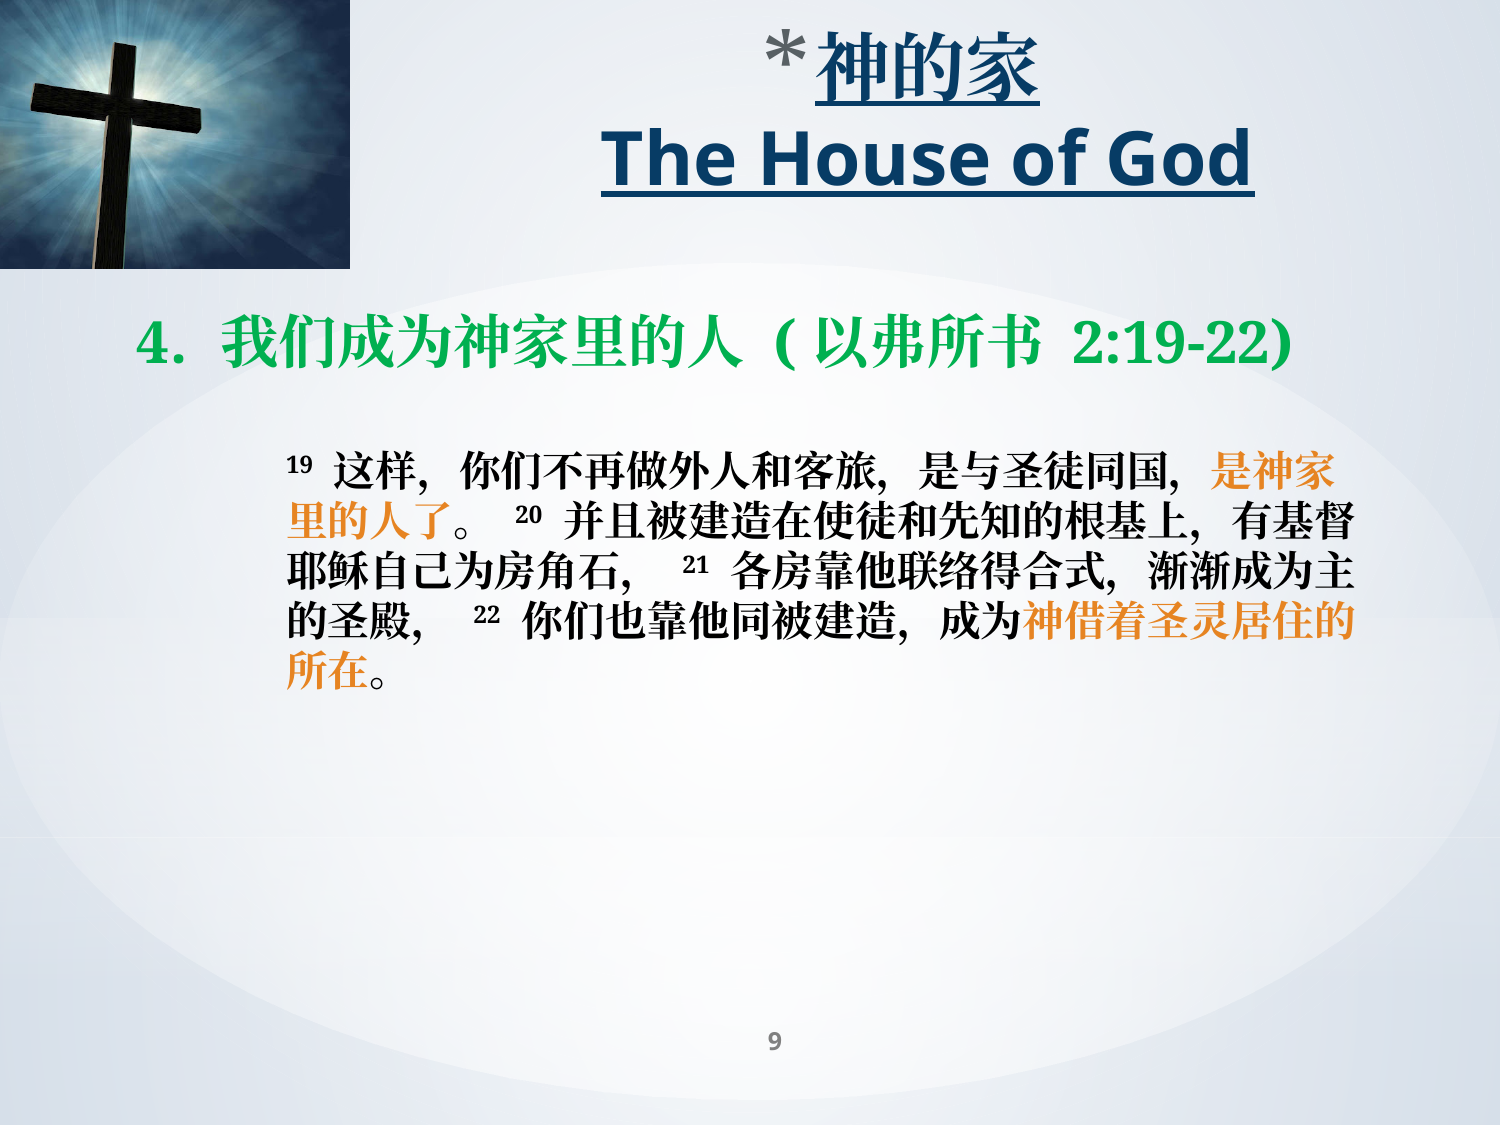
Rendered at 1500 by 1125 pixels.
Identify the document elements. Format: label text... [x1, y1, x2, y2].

picture [0, 0, 350, 270]
title 神的家 The House of God [356, 13, 1500, 246]
text_box 我们成为神家里的人 (以弗所书 2:19-22) 19 这样，你们不再做外人和客旅，是与圣徒同国，是神家里的人了。 20 并且被建造在使徒和先知的根基上，有基督耶稣自己为房角石， 21 各房靠他联络得合式，渐渐成为主的圣殿， 22 你们也靠他同被建造，成为神借着圣灵居住的所在。 [121, 297, 1375, 703]
slide_number 9 [624, 1012, 925, 1073]
